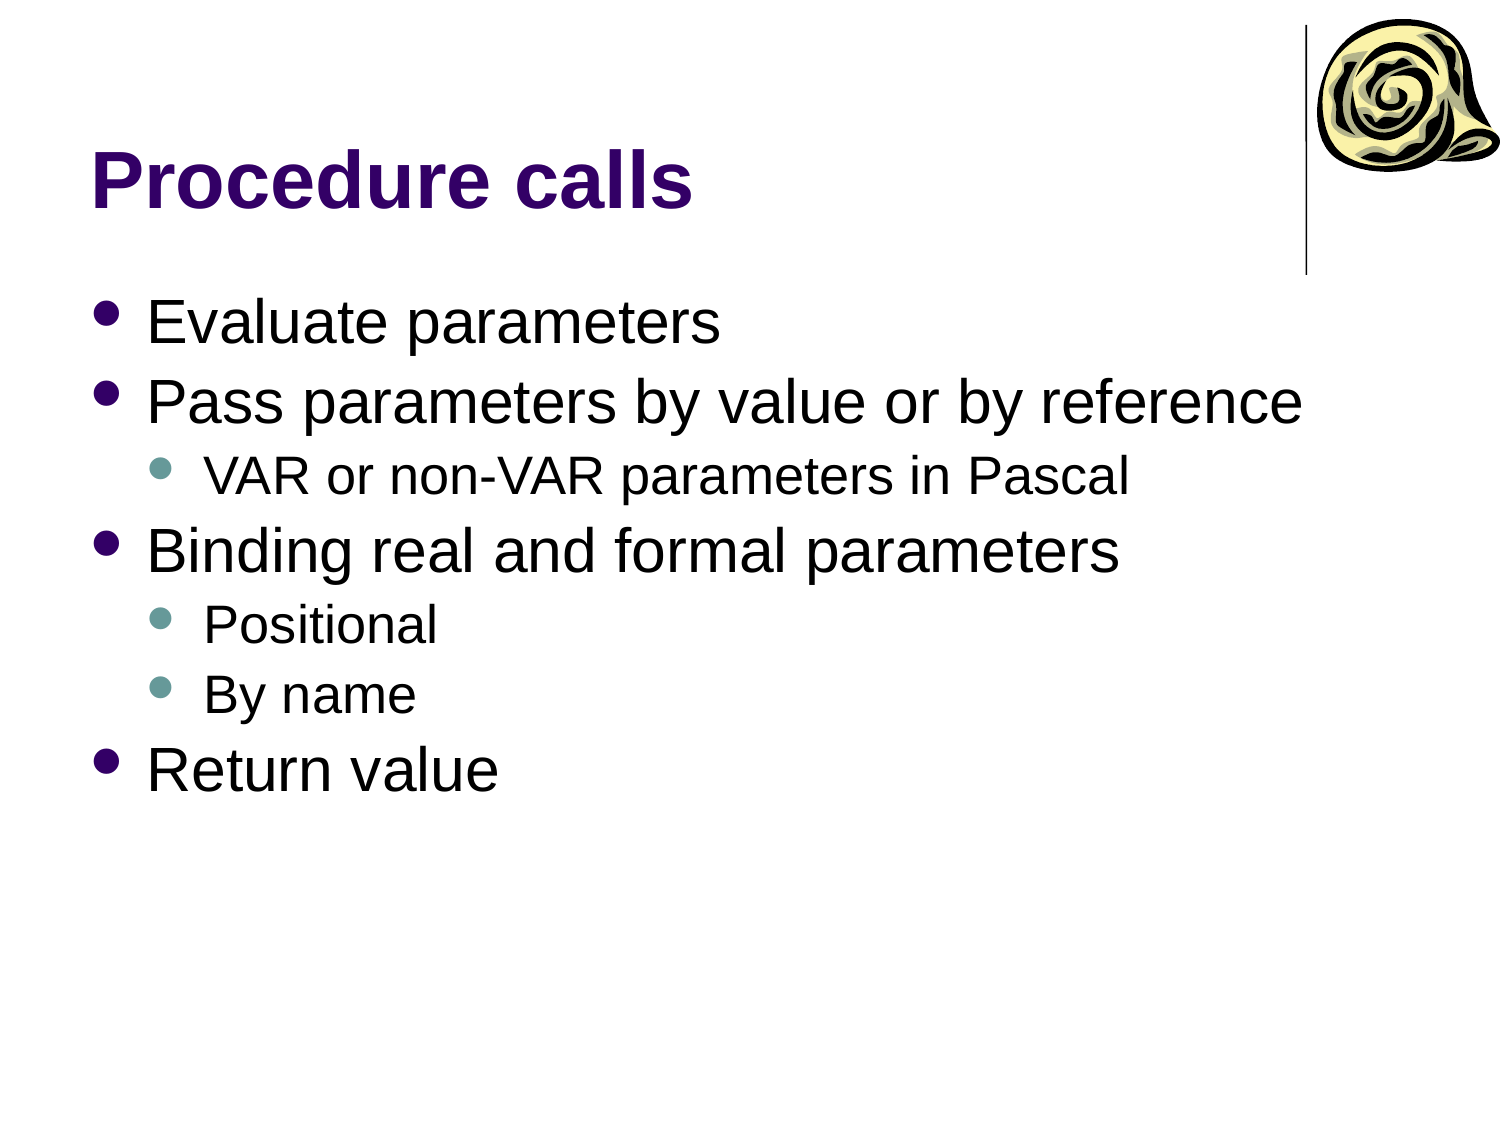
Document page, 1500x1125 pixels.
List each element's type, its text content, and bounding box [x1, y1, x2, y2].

title Procedure calls [74, 19, 1313, 233]
list Evaluate parameters Pass parameters by value or by reference VAR or non-VAR parameters in Pascal Binding real and formal parameters Positional By name Return value [74, 281, 1426, 1006]
